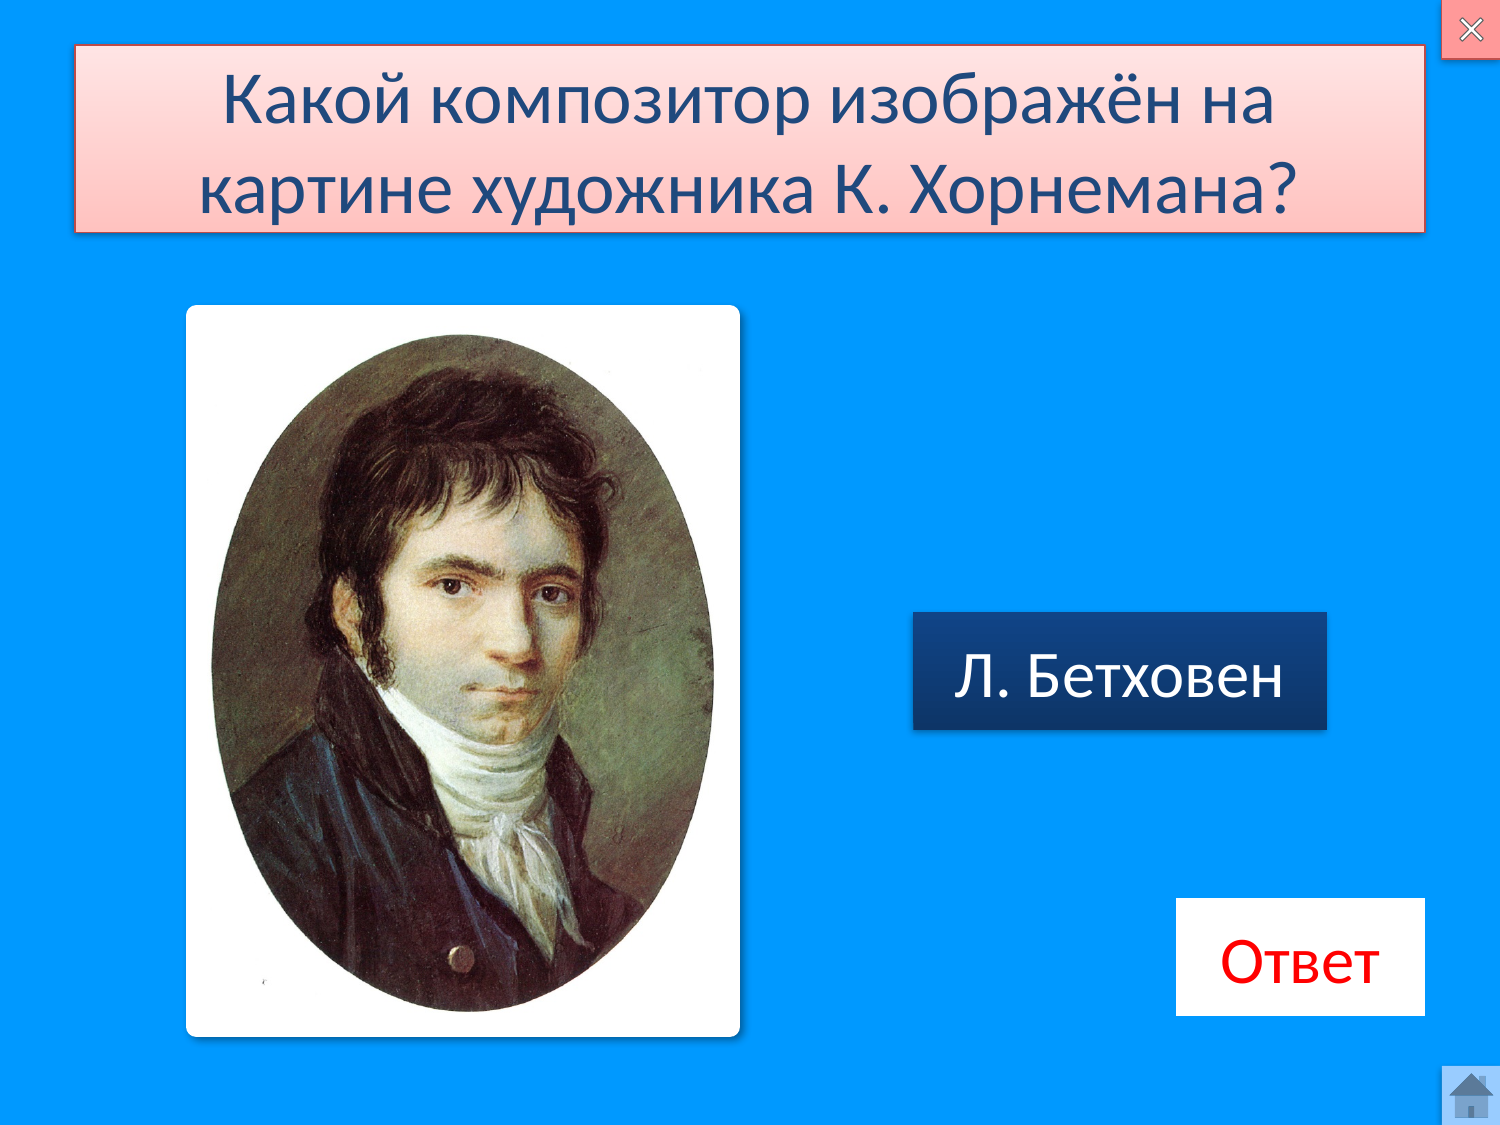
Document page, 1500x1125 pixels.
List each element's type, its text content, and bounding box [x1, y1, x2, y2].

text_box Какой композитор изображён на картине художника К. Хорнемана? [74, 44, 1426, 233]
text_box Л. Бетховен [913, 612, 1327, 731]
picture [206, 326, 720, 1017]
text_box Ответ [1173, 896, 1427, 1018]
